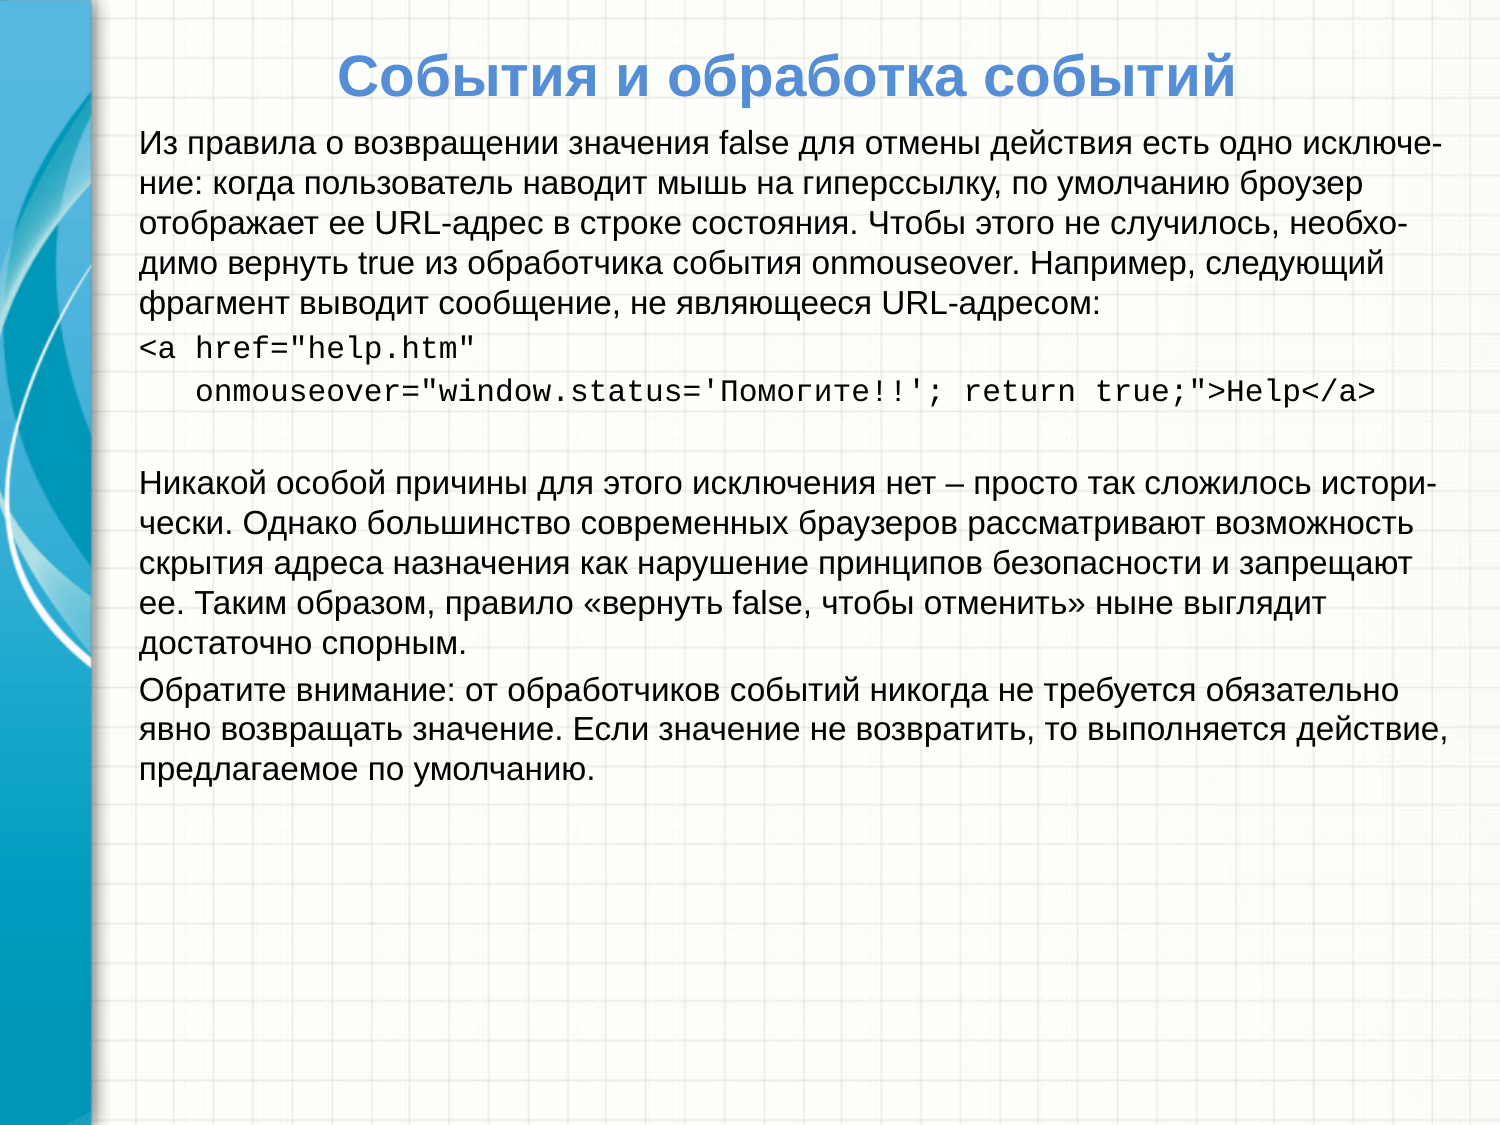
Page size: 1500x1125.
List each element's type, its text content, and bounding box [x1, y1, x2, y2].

picture [0, 0, 1500, 1125]
list Из правила о возвращении значения false для отмены действия есть одно исключе-ние: когда пользователь наводит мышь на гиперссылку, по умолчанию броузер отображает ее URL-адрес в строке состояния. Чтобы этого не случилось, необхо-димо вернуть true из обработчика события onmouseover. Например, следующий фрагмент выводит сообщение, не являющееся URL-адресом: <a href="help.htm" onmouseover="window.status='Помогите!!'; return true;">Help</a> Никакой особой причины для этого исключения нет – просто так сложилось истори-чески. Однако большинство современных браузеров рассматривают возможность скрытия адреса назначения как нарушение принципов безопасности и запрещают ее. Таким образом, правило «вернуть false, чтобы отменить» ныне выглядит достаточно спорным. Обратите внимание: от обработчиков событий никогда не требуется обязательно явно возвращать значение. Если значение не возвратить, то выполняется действие, предлагаемое по умолчанию. [123, 113, 1471, 1059]
title События и обработка событий [125, 44, 1450, 102]
